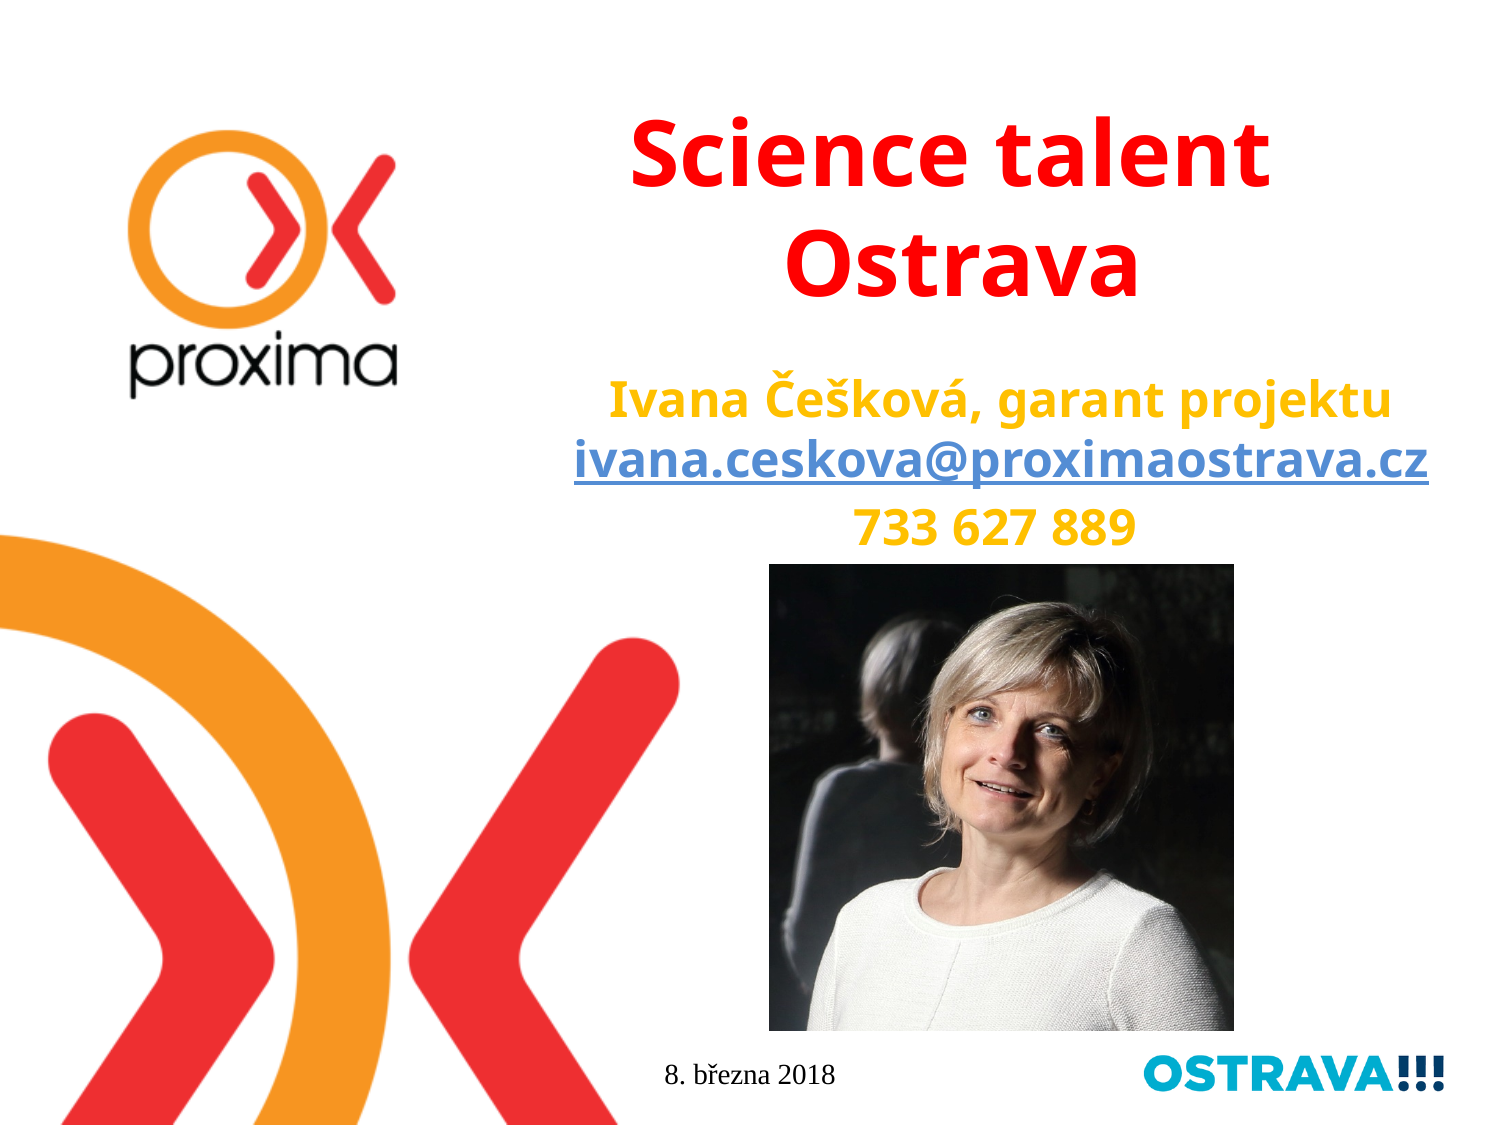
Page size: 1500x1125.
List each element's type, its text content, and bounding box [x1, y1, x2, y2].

footer 8. března 2018 [512, 1042, 988, 1103]
picture [0, 0, 1500, 1125]
text_box Ivana Češková, garant projektu ivana.ceskova@proximaostrava.cz 733 627 889 [558, 360, 1445, 564]
title Science talent Ostrava [561, 83, 1365, 325]
